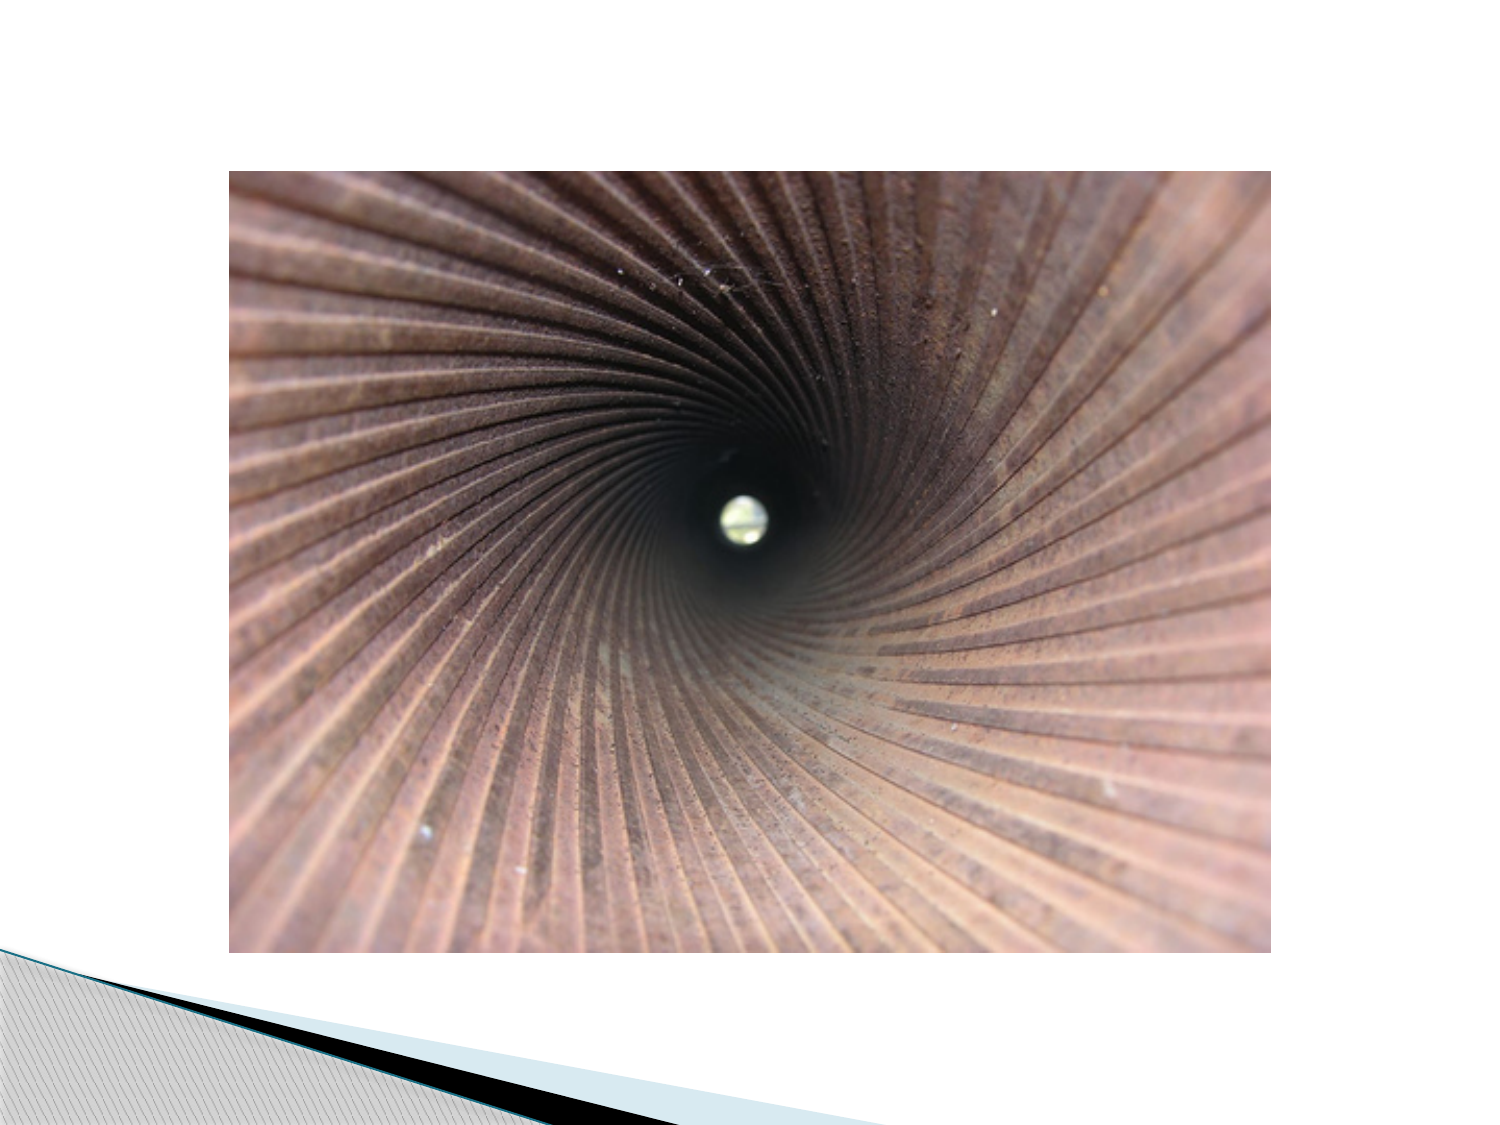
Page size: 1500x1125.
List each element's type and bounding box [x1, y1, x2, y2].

picture [228, 171, 1272, 954]
